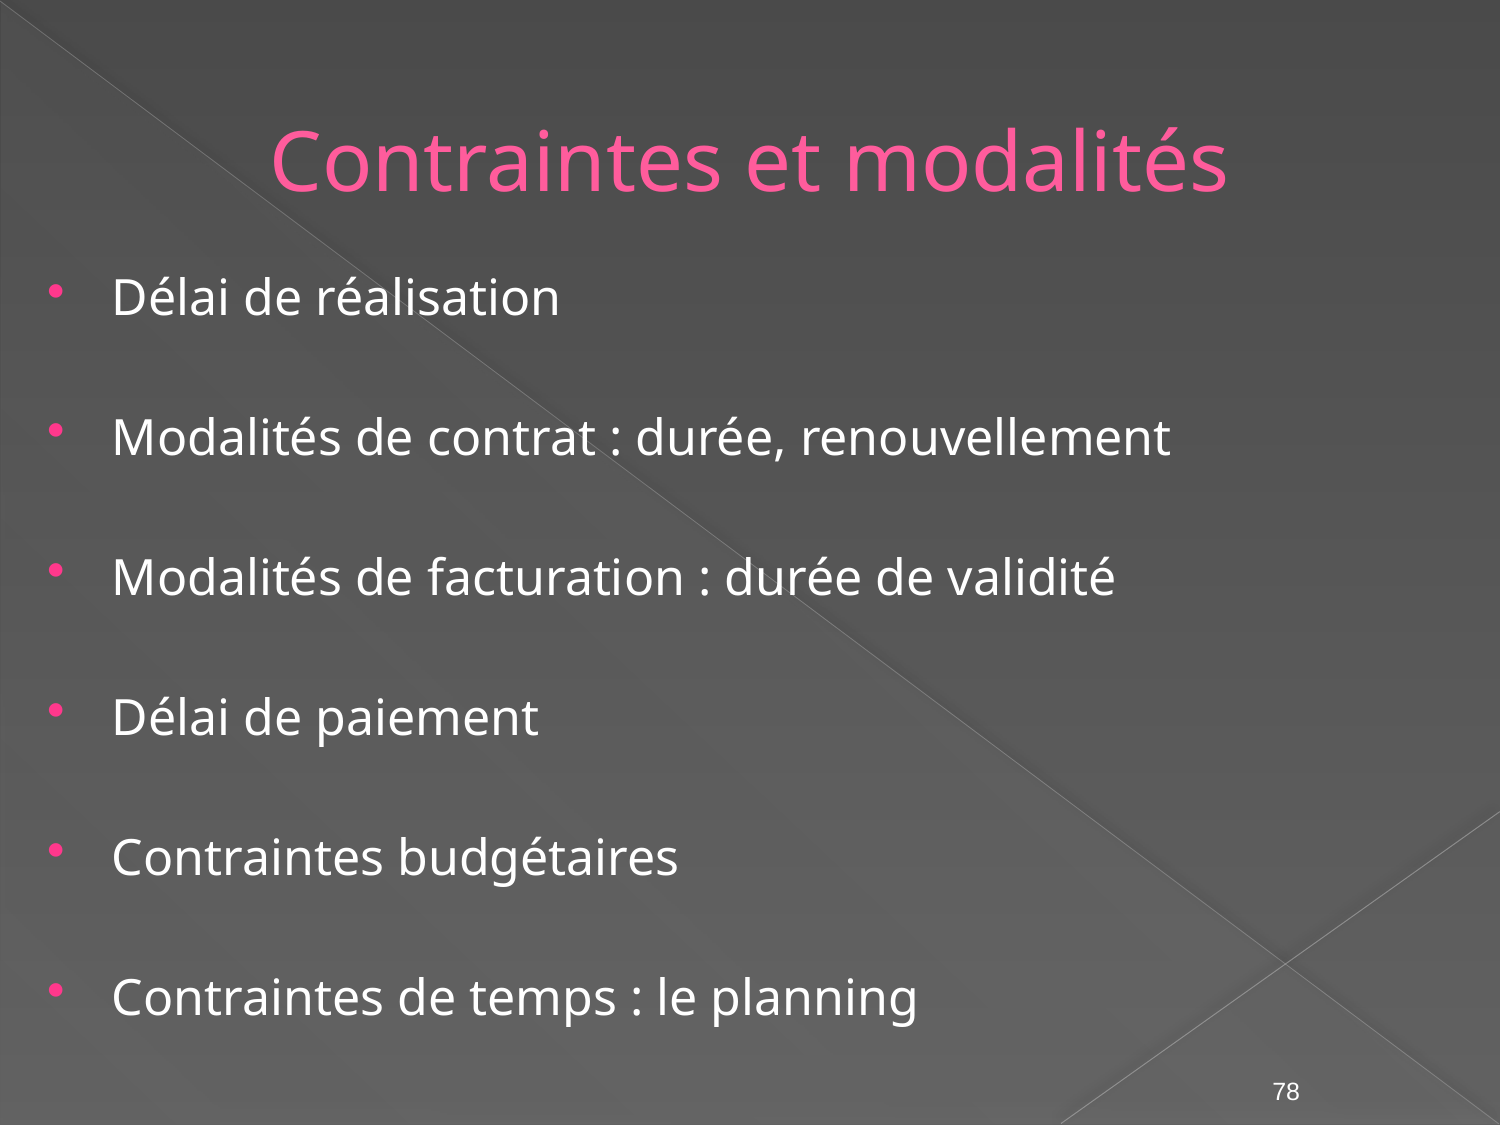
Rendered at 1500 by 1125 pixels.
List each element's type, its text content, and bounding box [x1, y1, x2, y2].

list Délai de réalisation Modalités de contrat : durée, renouvellement Modalités de facturation : durée de validité Délai de paiement Contraintes budgétaires Contraintes de temps : le planning [23, 257, 1466, 1060]
title Contraintes et modalités [75, 43, 1425, 257]
slide_number 78 [1245, 1063, 1328, 1113]
